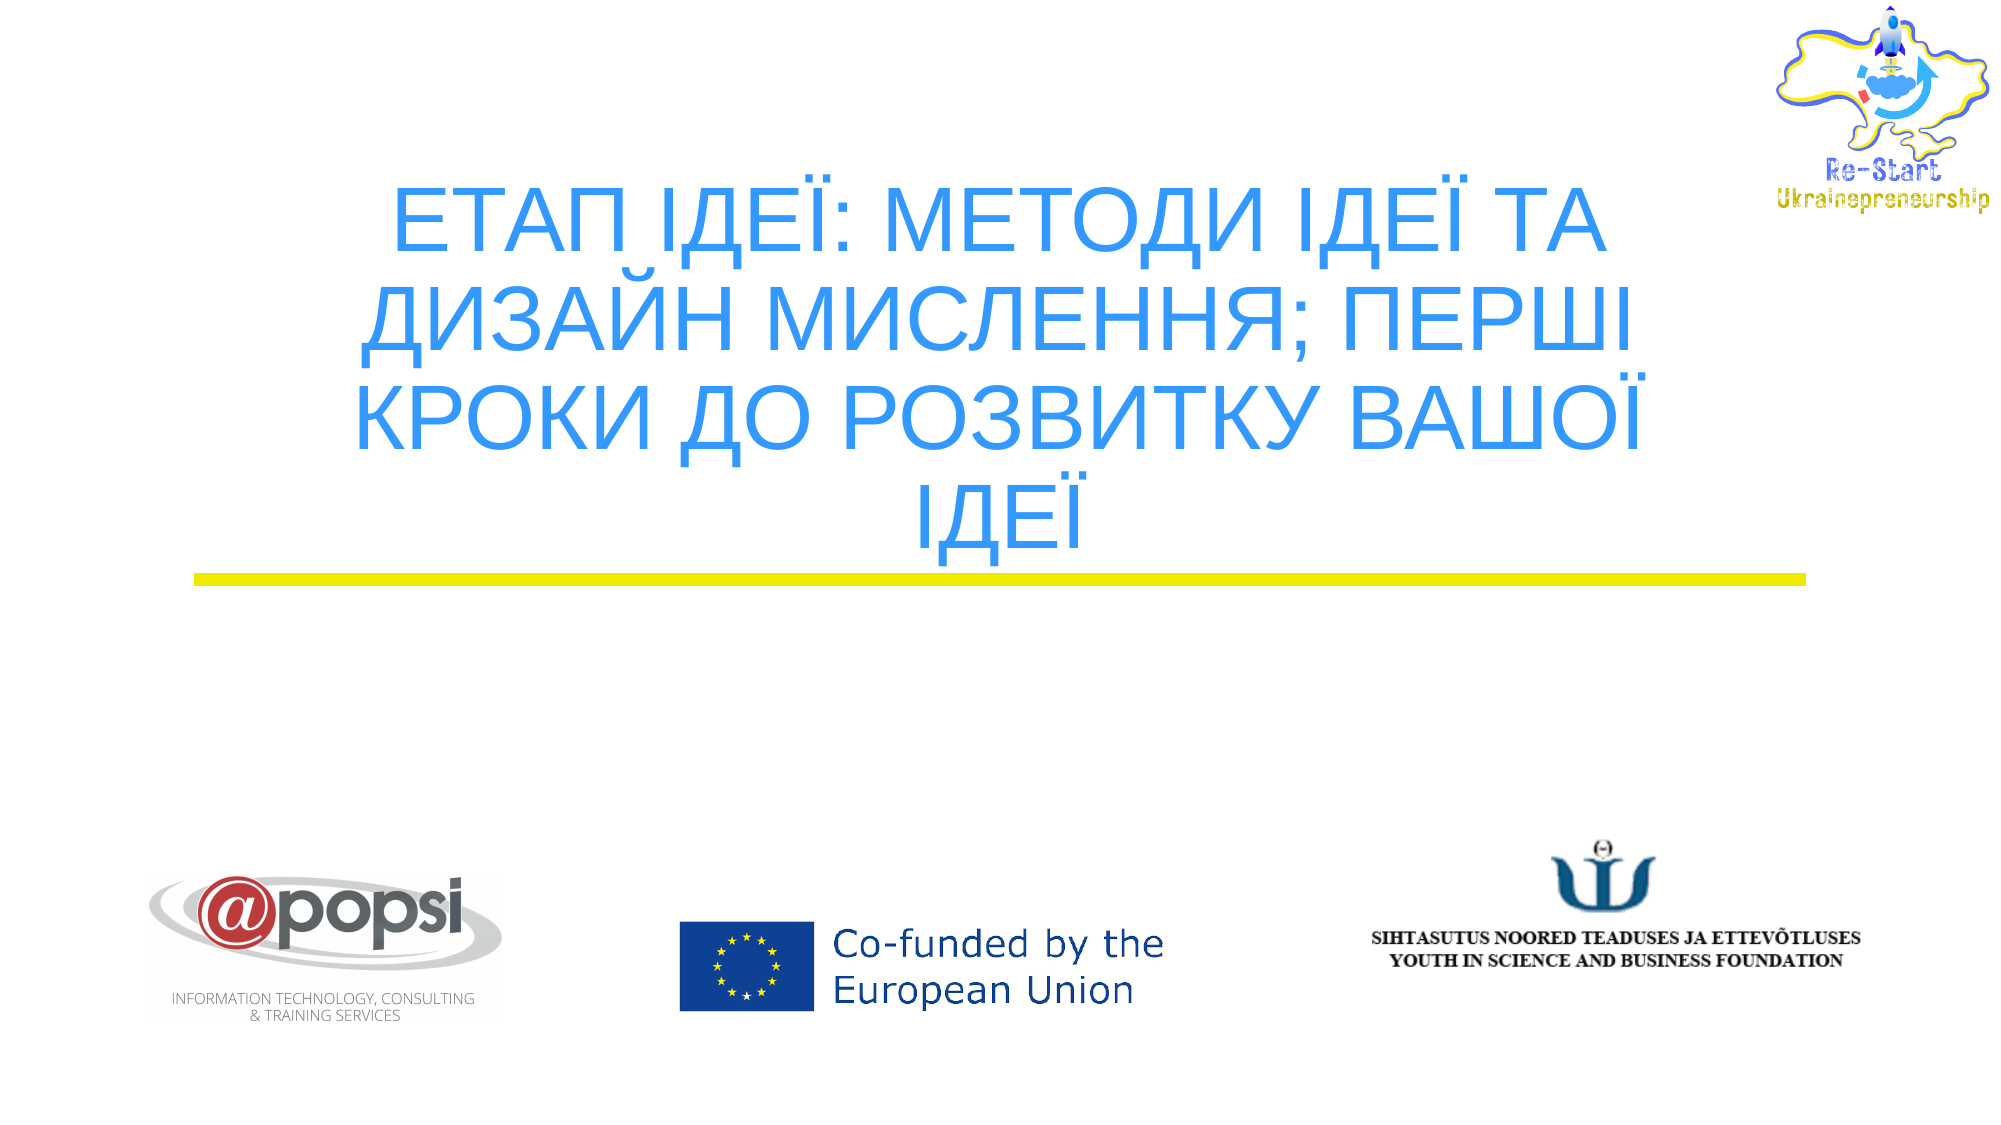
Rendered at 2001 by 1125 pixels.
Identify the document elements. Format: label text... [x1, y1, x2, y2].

title ЕТАП ІДЕЇ: МЕТОДИ ІДЕЇ ТА ДИЗАЙН МИСЛЕННЯ; ПЕРШІ КРОКИ ДО РОЗВИТКУ ВАШОЇ ІДЕЇ [249, 184, 1750, 576]
picture [1356, 827, 1863, 982]
picture [149, 875, 502, 1021]
picture [648, 890, 1209, 1043]
picture [1776, 5, 1990, 218]
